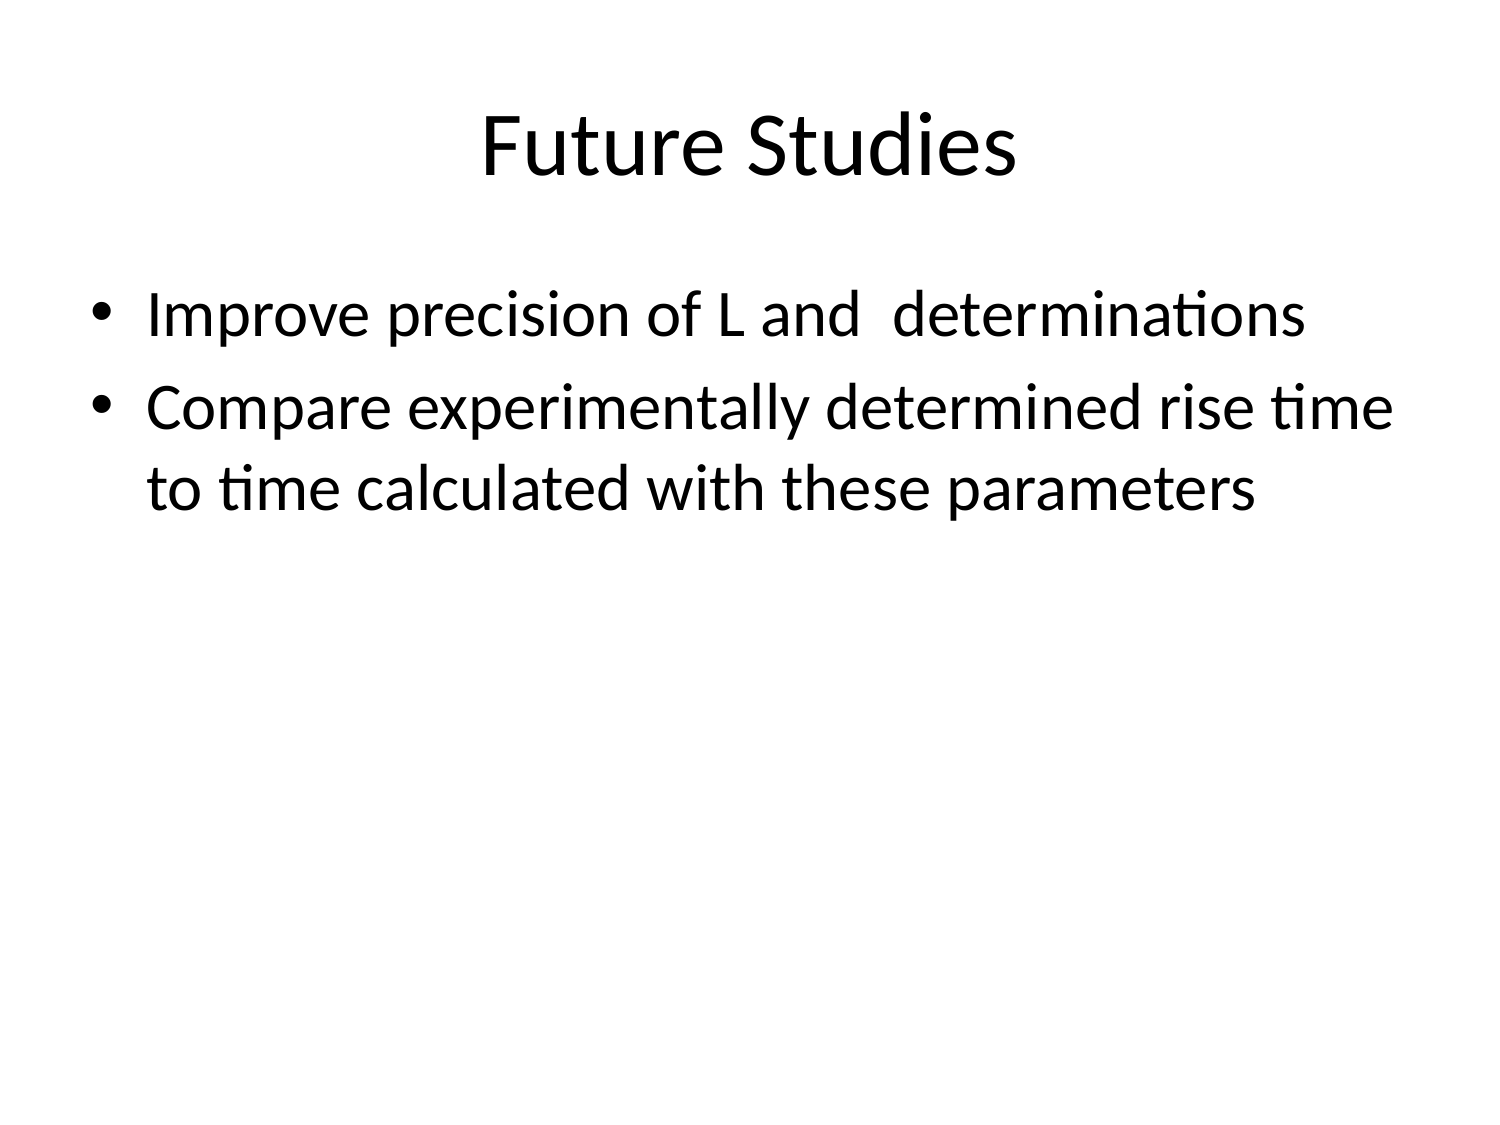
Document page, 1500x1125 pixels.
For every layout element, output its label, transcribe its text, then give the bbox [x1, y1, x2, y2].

title Future Studies [75, 45, 1425, 233]
